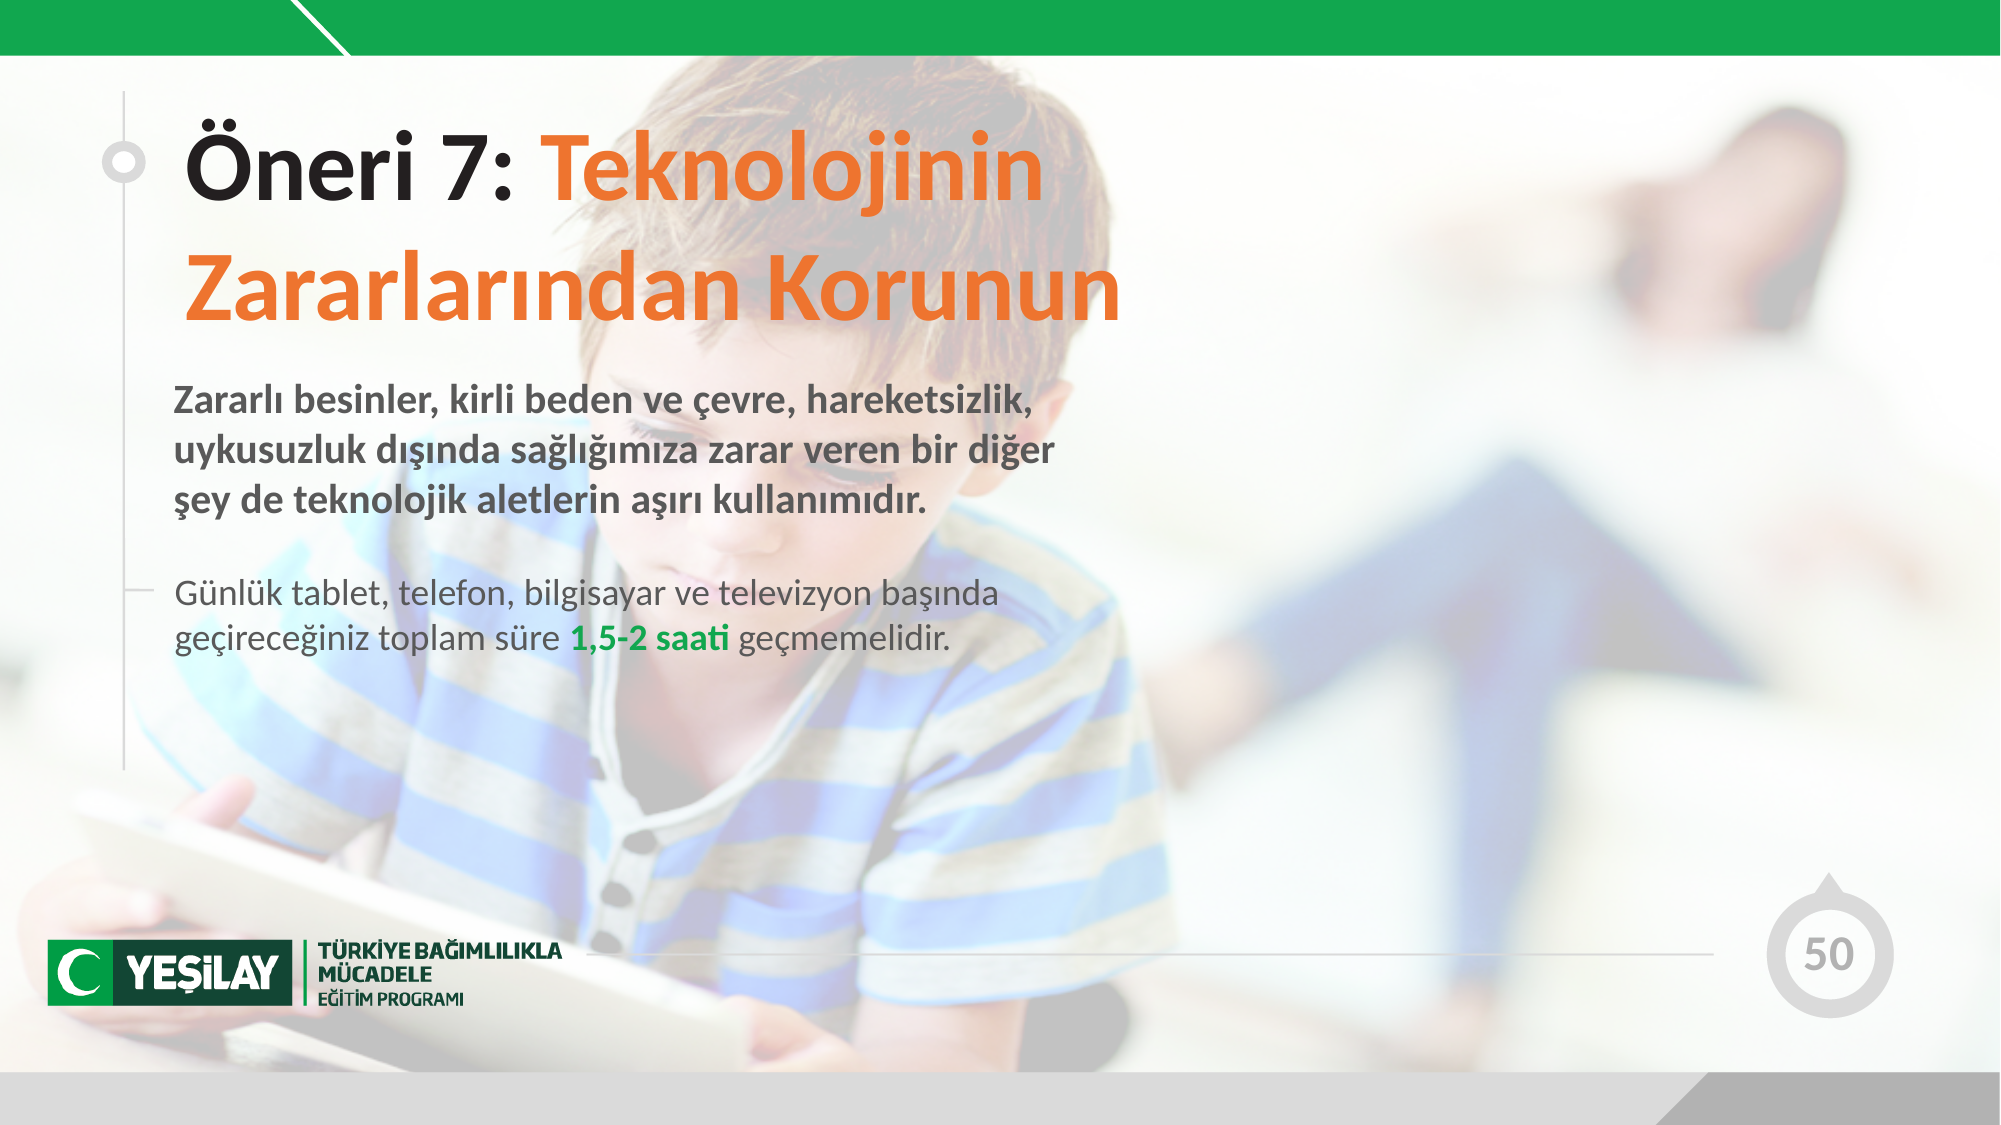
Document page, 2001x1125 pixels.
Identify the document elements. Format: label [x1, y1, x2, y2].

text_box [106, 91, 141, 771]
text_box [0, 0, 2000, 56]
picture [0, 56, 2000, 1125]
